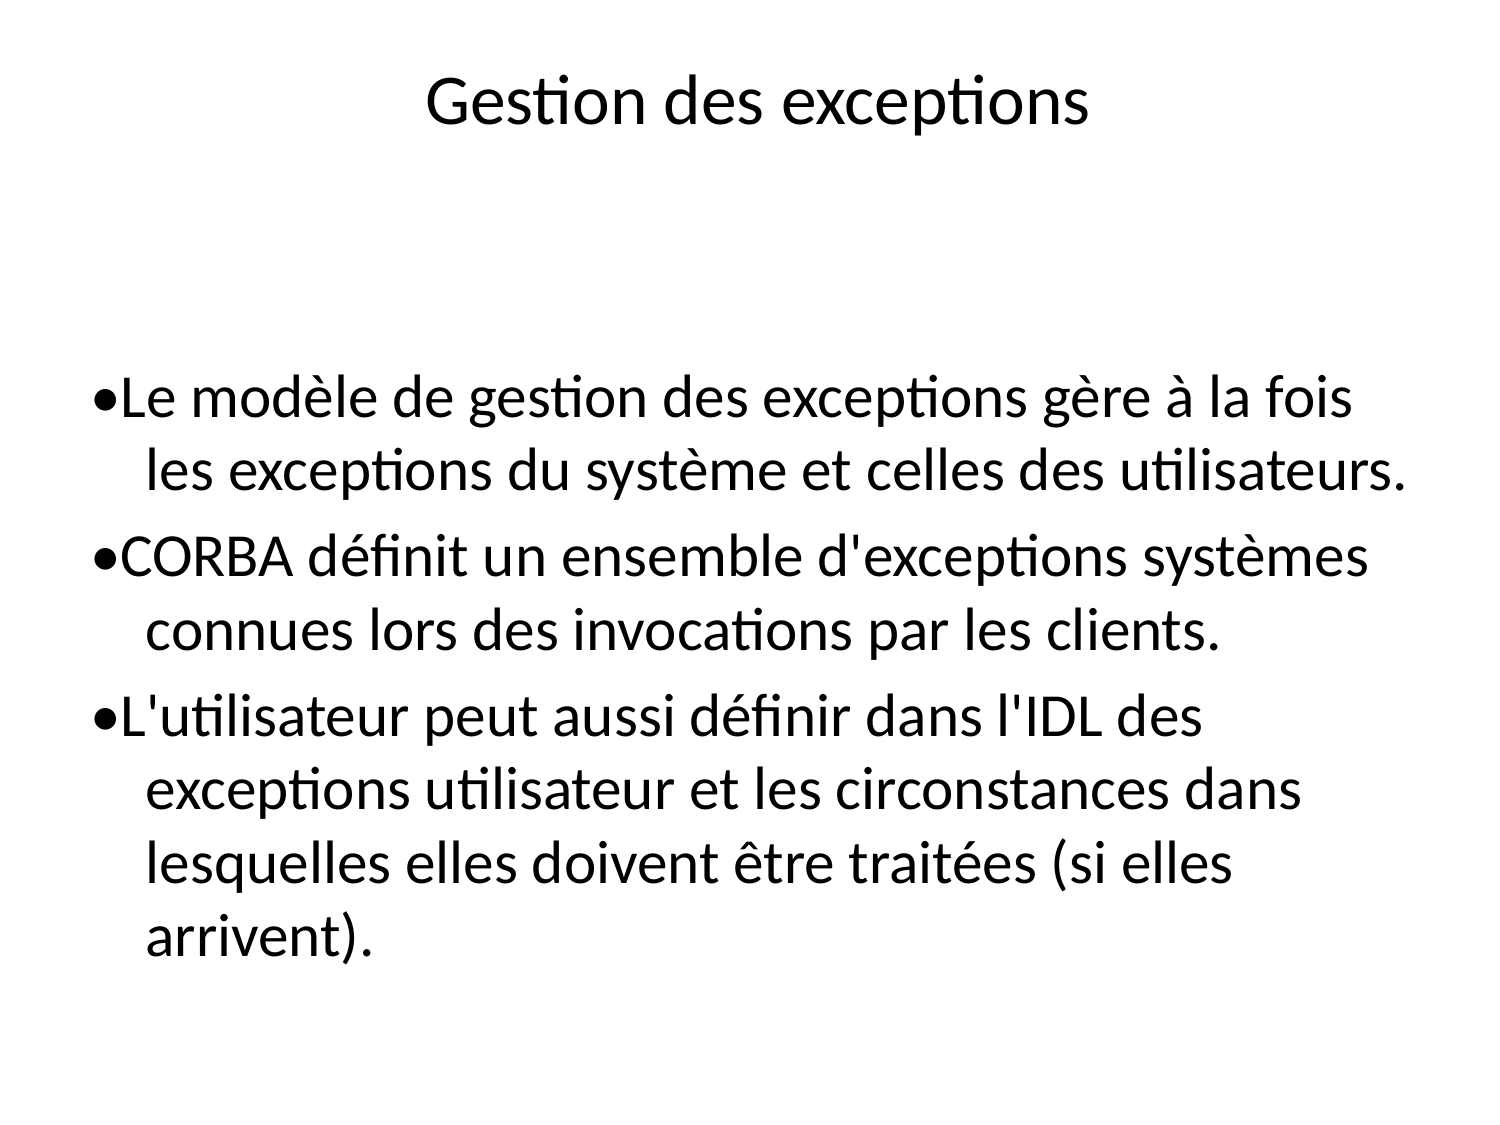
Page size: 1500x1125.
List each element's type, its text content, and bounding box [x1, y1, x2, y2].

title Gestion des exceptions [75, 45, 1425, 233]
list •Le modèle de gestion des exceptions gère à la fois les exceptions du système et celles des utilisateurs. •CORBA définit un ensemble d'exceptions systèmes connues lors des invocations par les clients. •L'utilisateur peut aussi définir dans l'IDL des exceptions utilisateur et les circonstances dans lesquelles elles doivent être traitées (si elles arrivent). [75, 262, 1425, 1005]
